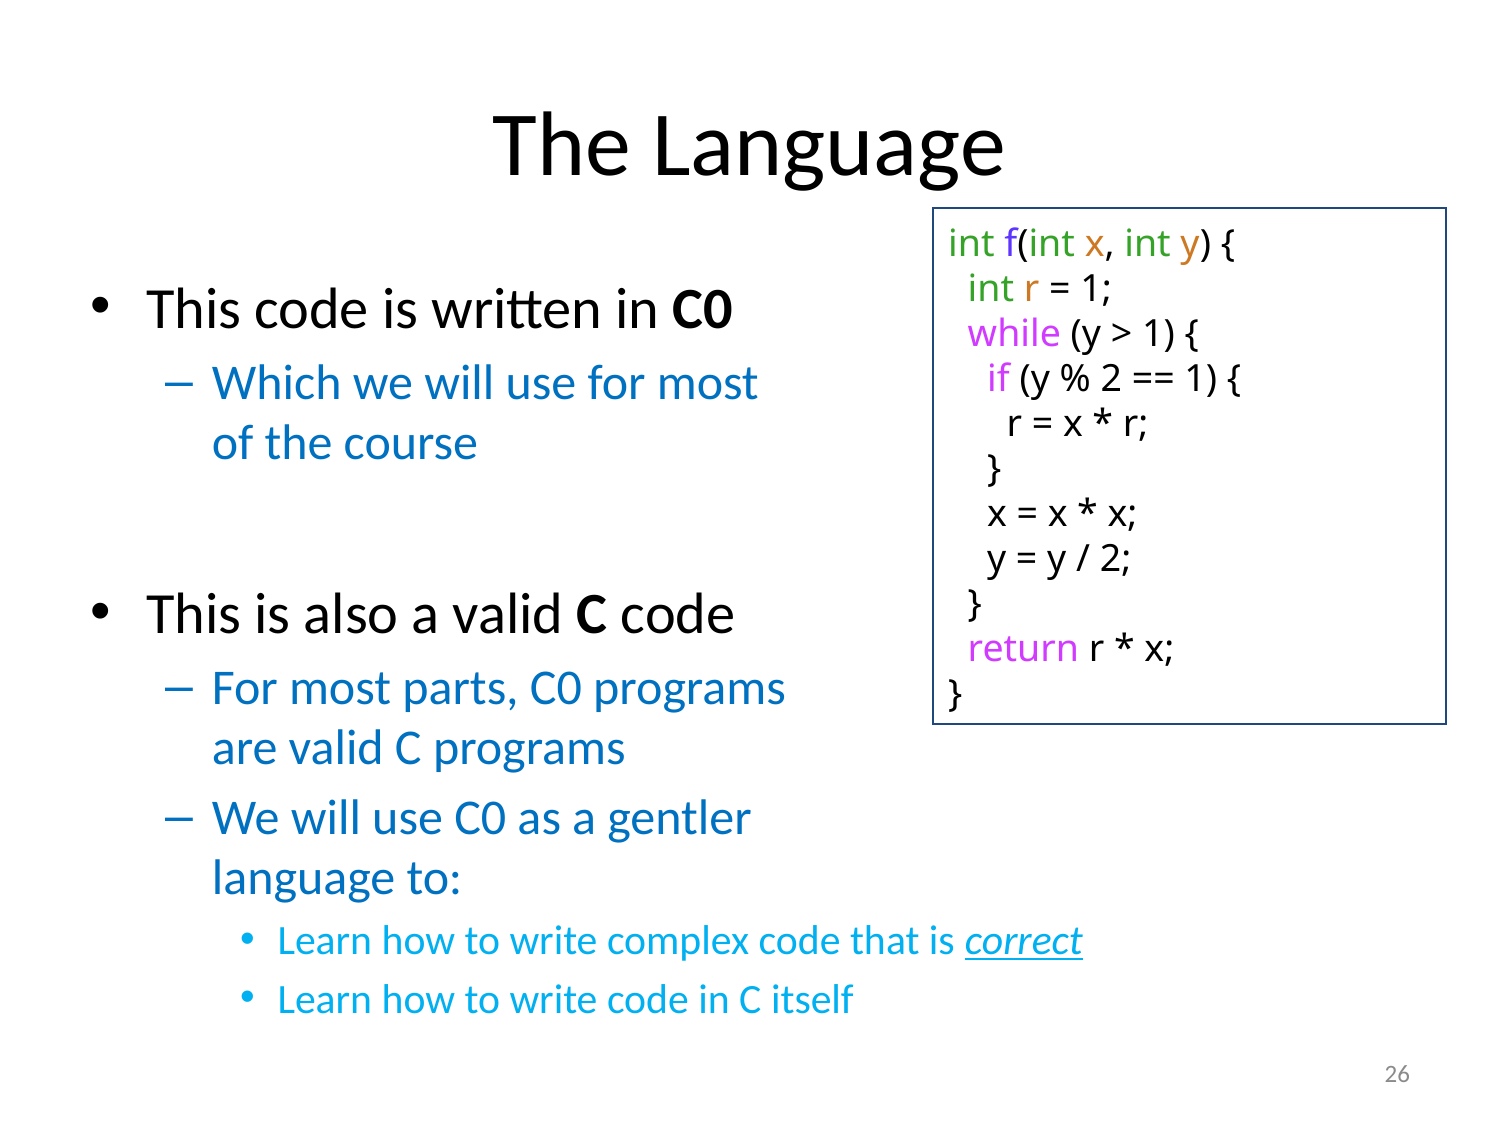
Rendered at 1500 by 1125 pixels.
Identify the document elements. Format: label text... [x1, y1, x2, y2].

title The Language [75, 45, 1425, 233]
list This code is written in C0 Which we will use for most of the course This is also a valid C code For most parts, C0 programs are valid C programs We will use C0 as a gentler language to: Learn how to write complex code that is correct Learn how to write code in C itself [75, 262, 1425, 1125]
slide_number 26 [1074, 1042, 1425, 1103]
text_box int f(int x, int y) { int r = 1; while (y > 1) { if (y % 2 == 1) { r = x * r; } x = x * x; y = y / 2; } return r * x; } [933, 208, 1446, 725]
